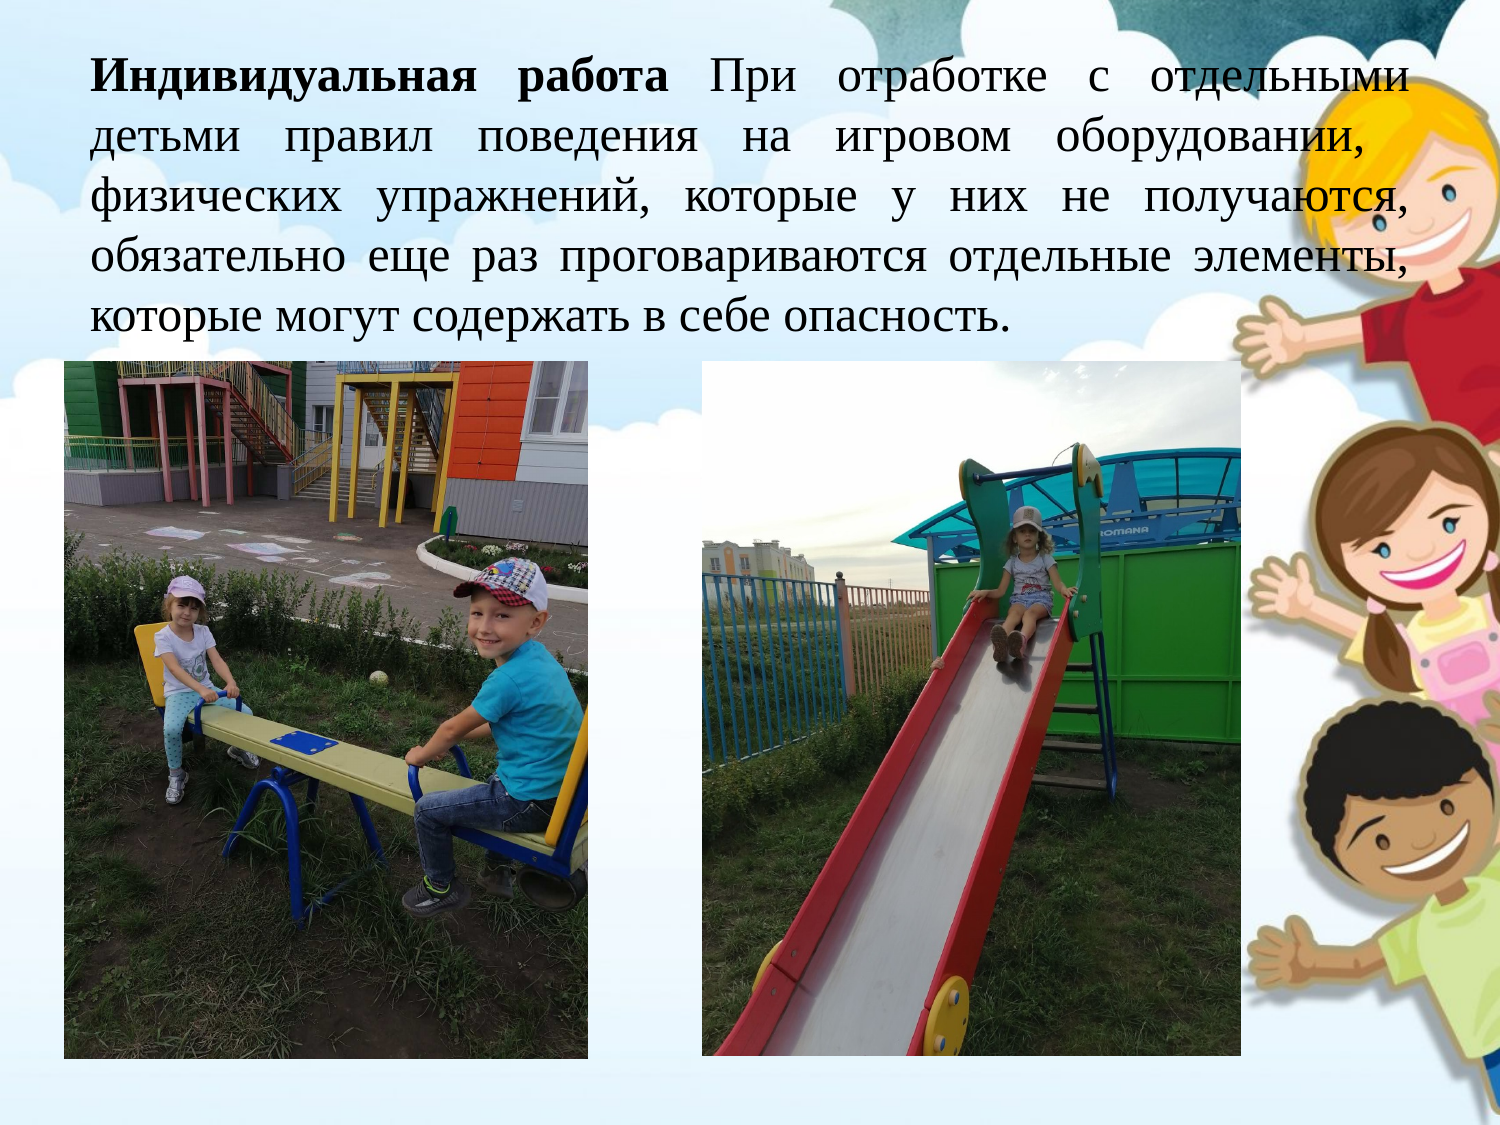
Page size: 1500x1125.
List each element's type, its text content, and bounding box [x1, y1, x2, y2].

picture [0, 0, 1500, 1125]
title Индивидуальная работа При отработке с отдельными детьми правил поведения на игровом оборудовании, физических упражнений, которые у них не получаются, обязательно еще раз проговариваются отдельные элементы, которые могут содержать в себе опасность. [75, 45, 1425, 339]
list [64, 361, 588, 1059]
